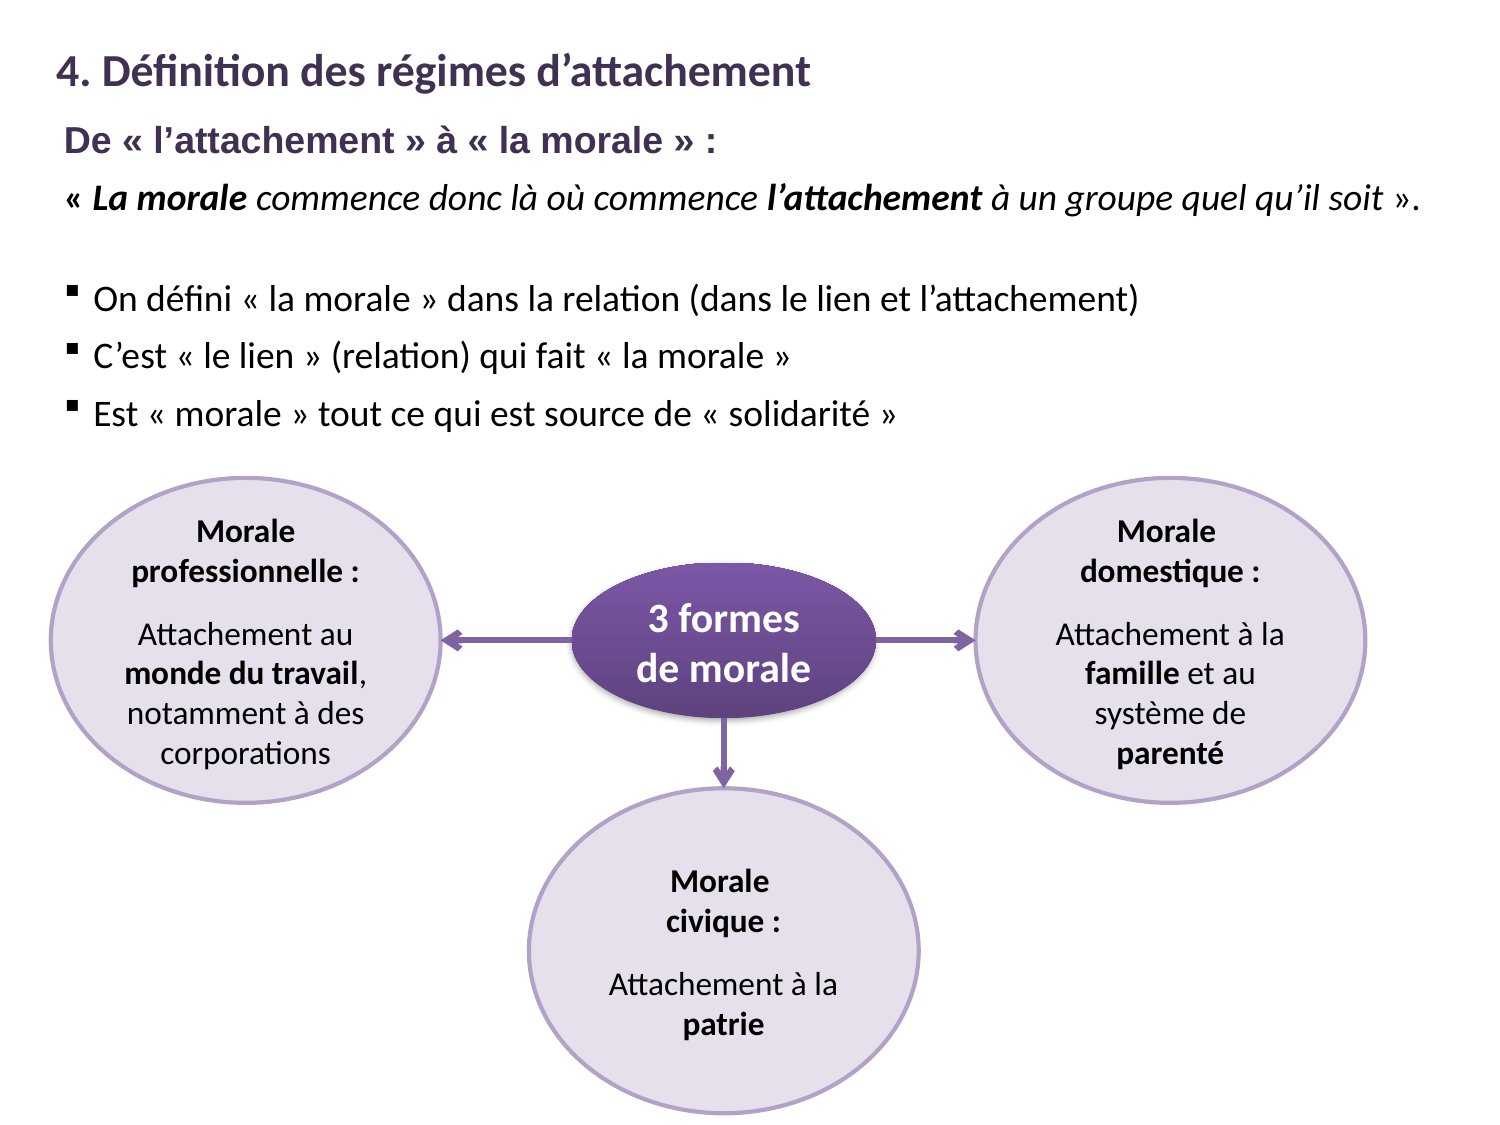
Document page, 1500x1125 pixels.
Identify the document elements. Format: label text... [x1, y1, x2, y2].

text_box De « l’attachement » à « la morale » : « La morale commence donc là où commence l’attachement à un groupe quel qu’il soit ». [35, 108, 1465, 226]
text_box Morale civique : Attachement à la patrie [526, 786, 921, 1116]
text_box On défini « la morale » dans la relation (dans le lien et l’attachement) C’est « le lien » (relation) qui fait « la morale » Est « morale » tout ce qui est source de « solidarité » [35, 266, 1442, 441]
text_box 3 formes de morale [571, 562, 876, 719]
text_box 4. Définition des régimes d’attachement [41, 32, 827, 103]
text_box Morale professionnelle : Attachement au monde du travail, notamment à des corporations [48, 475, 443, 805]
text_box Morale domestique : Attachement à la famille et au système de parenté [973, 475, 1368, 805]
